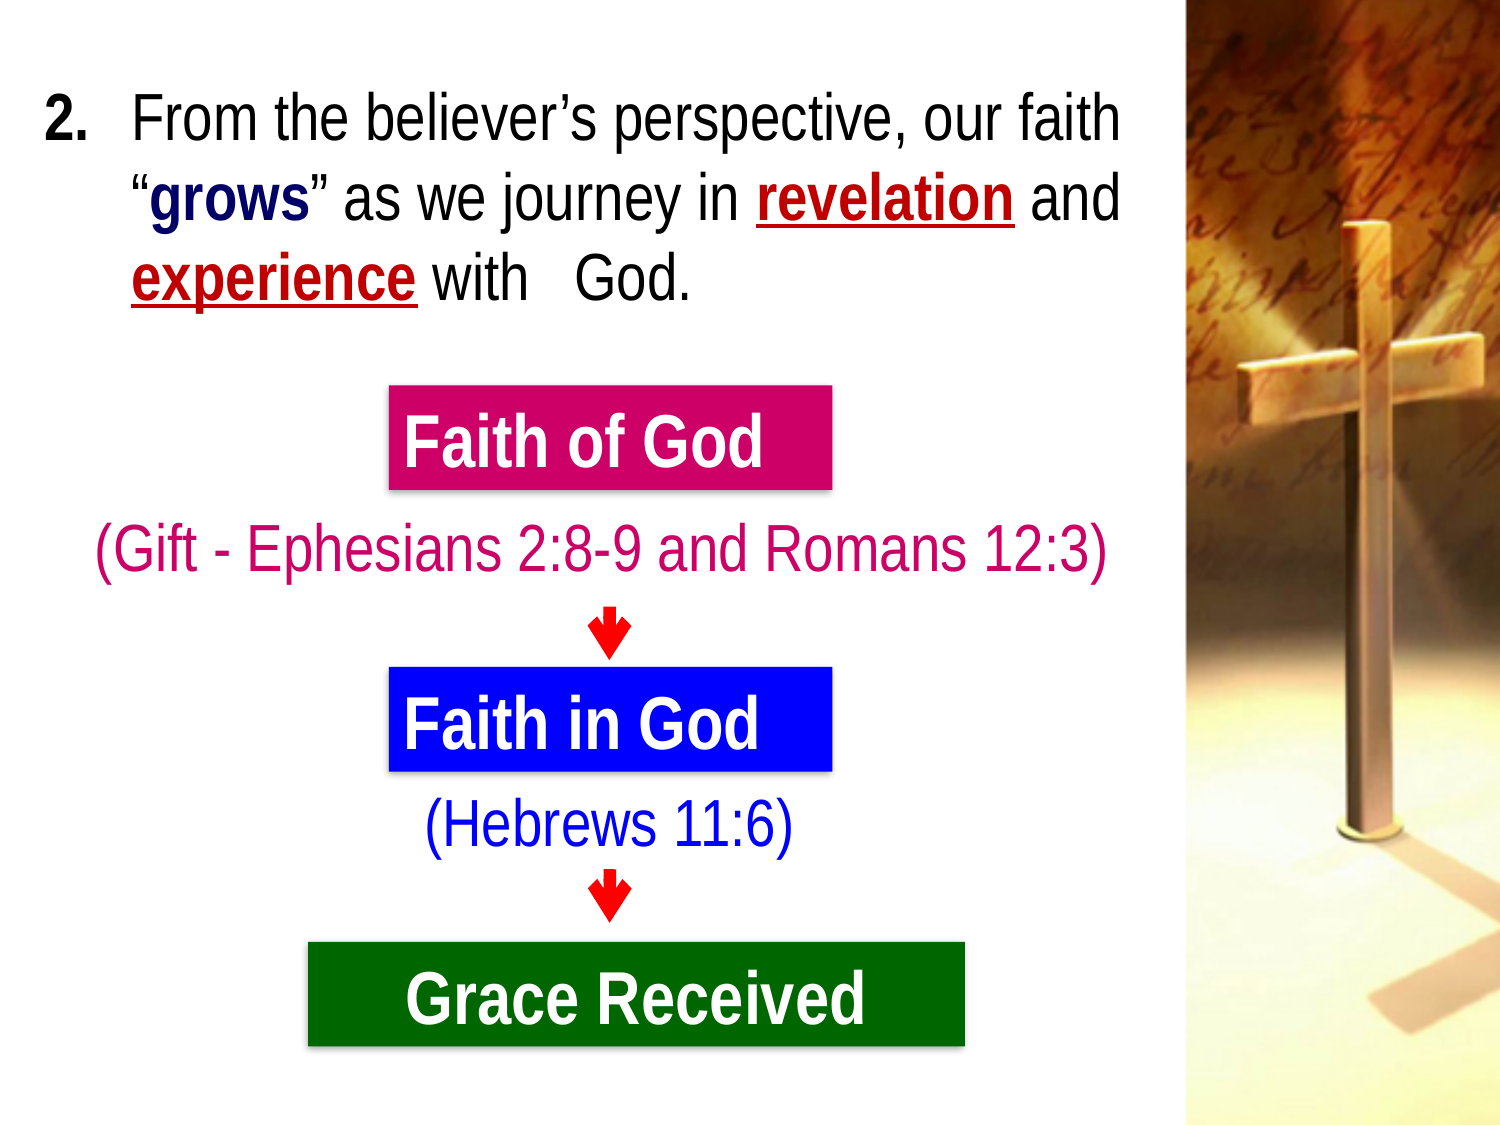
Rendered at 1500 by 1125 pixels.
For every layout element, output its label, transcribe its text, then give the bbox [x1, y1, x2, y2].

text_box Faith of God [388, 385, 833, 490]
text_box Faith in God [388, 666, 833, 772]
text_box 2. From the believer’s perspective, our faith “grows” as we journey in revelation and experience with God. [29, 66, 1176, 321]
text_box Grace Received [308, 941, 965, 1047]
picture [0, 0, 1500, 1125]
text_box (Gift - Ephesians 2:8-9 and Romans 12:3) [53, 497, 1152, 593]
text_box (Hebrews 11:6) [369, 772, 850, 868]
